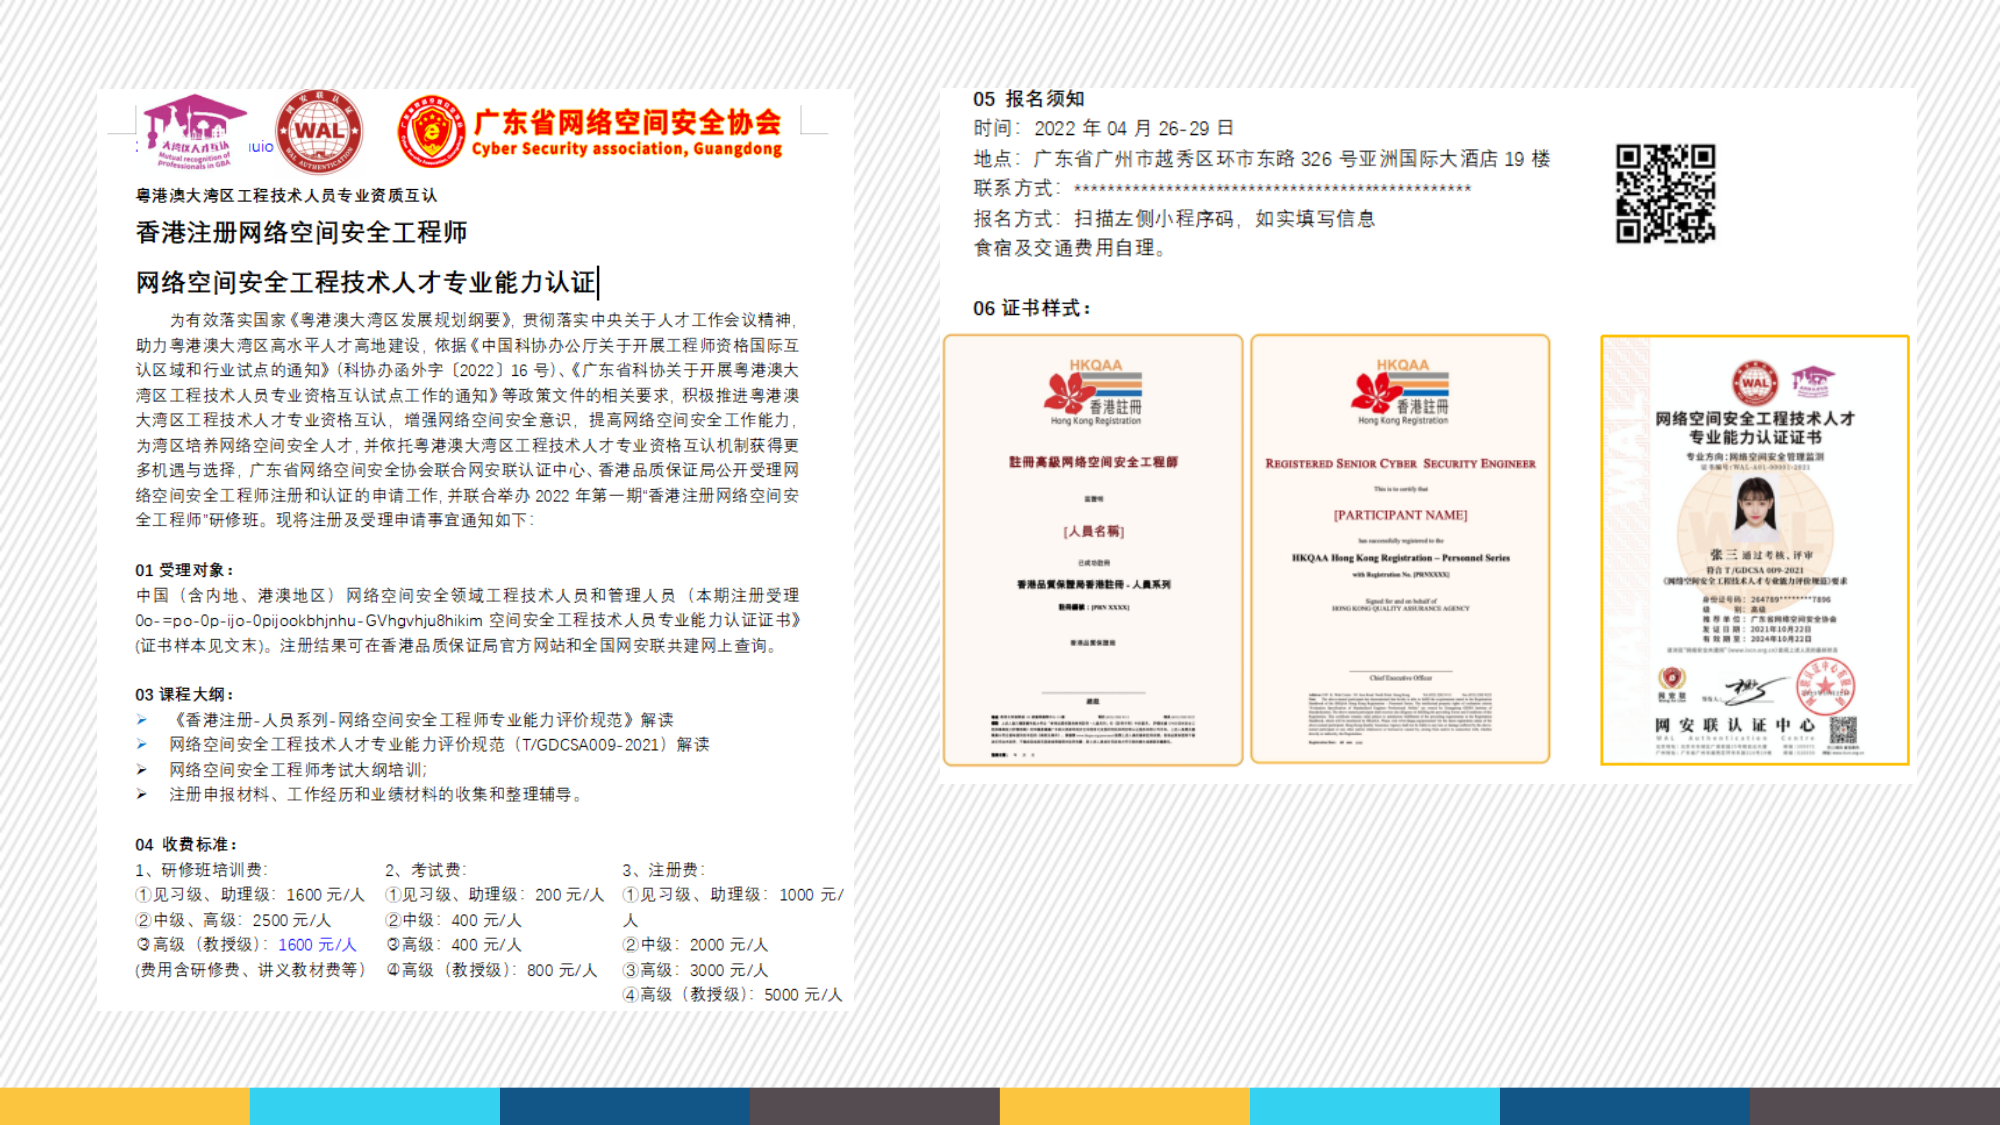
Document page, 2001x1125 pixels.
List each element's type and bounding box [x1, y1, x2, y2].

picture [0, 0, 2000, 1087]
text_box [0, 1087, 2000, 1125]
